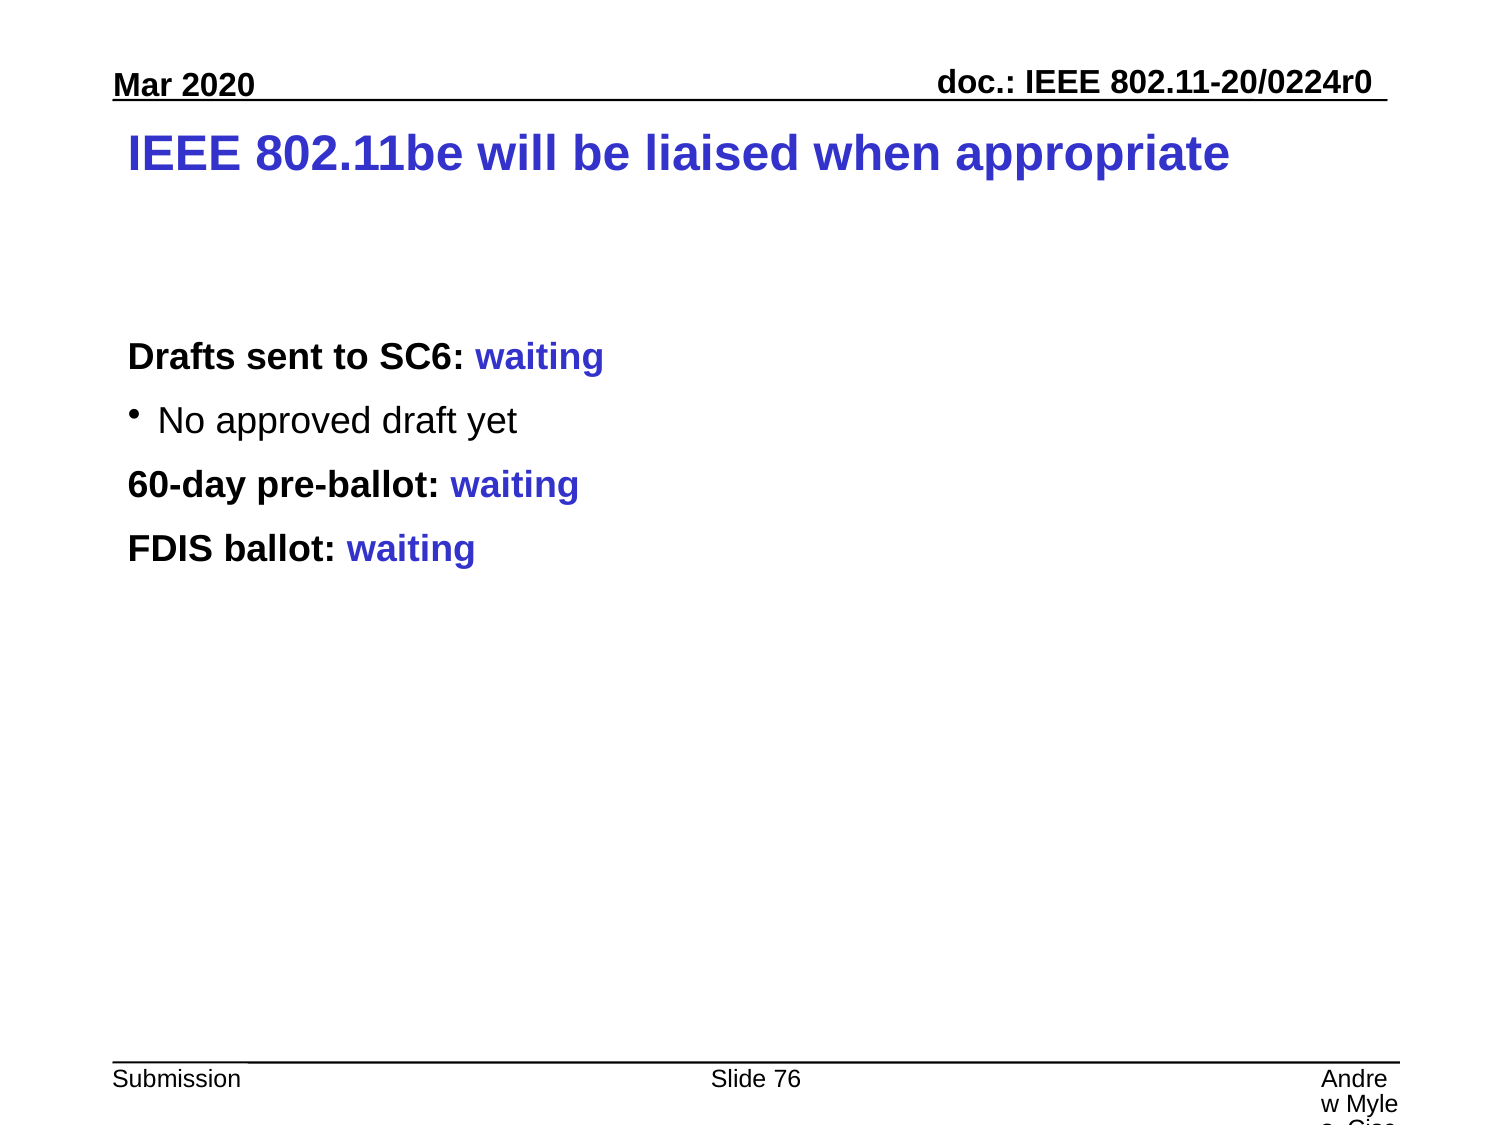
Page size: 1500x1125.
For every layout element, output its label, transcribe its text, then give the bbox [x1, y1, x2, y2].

list Drafts sent to SC6: waiting No approved draft yet 60-day pre-ballot: waiting FDIS ballot: waiting [112, 324, 1388, 1000]
slide_number Slide 76 [709, 1061, 803, 1093]
title IEEE 802.11be will be liaised when appropriate [112, 112, 1388, 288]
footer Andrew Myles, Cisco [1320, 1061, 1402, 1093]
